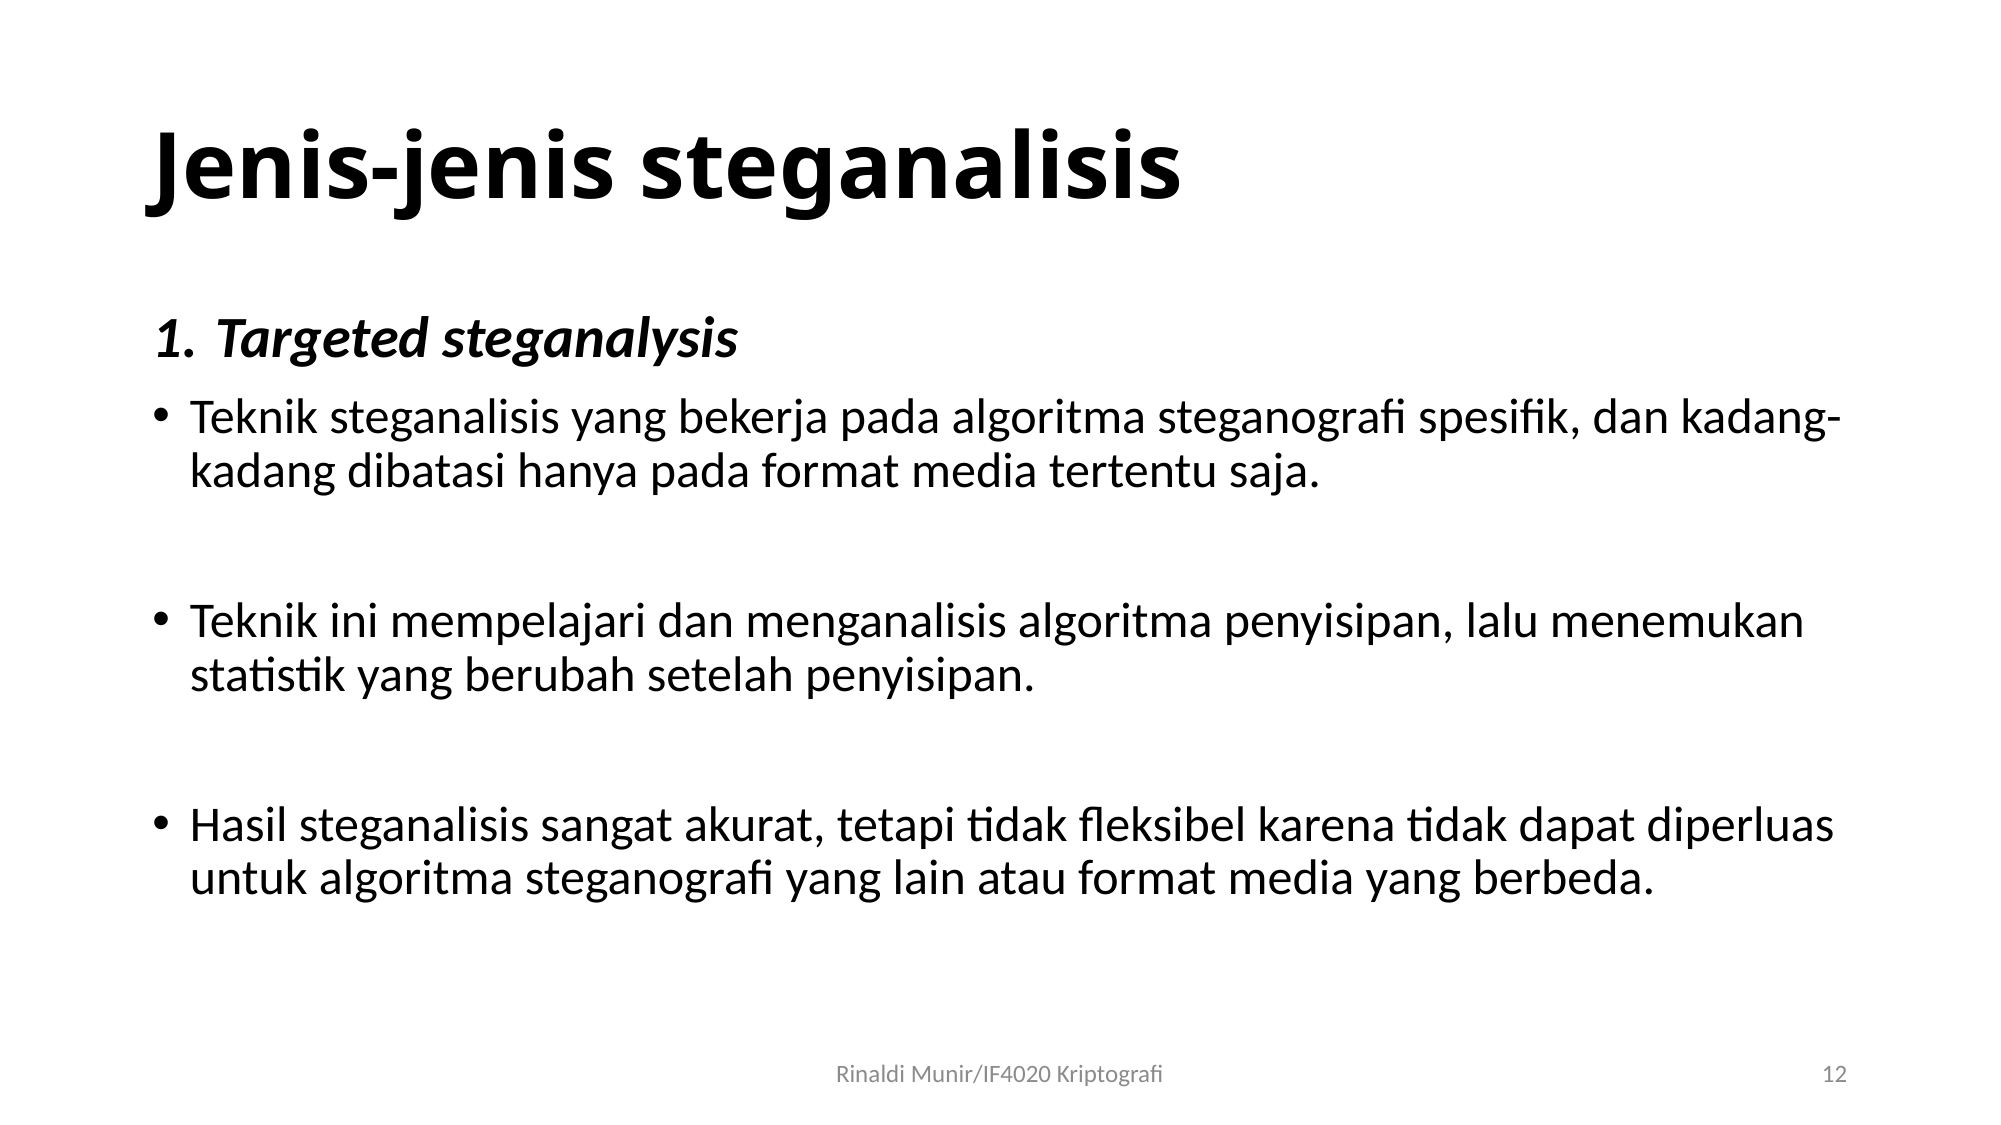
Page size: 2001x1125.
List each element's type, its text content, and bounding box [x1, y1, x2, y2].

title Jenis-jenis steganalisis [137, 59, 1863, 278]
slide_number 12 [1412, 1042, 1863, 1103]
list Targeted steganalysis Teknik steganalisis yang bekerja pada algoritma steganografi spesifik, dan kadang-kadang dibatasi hanya pada format media tertentu saja. Teknik ini mempelajari dan menganalisis algoritma penyisipan, lalu menemukan statistik yang berubah setelah penyisipan. Hasil steganalisis sangat akurat, tetapi tidak fleksibel karena tidak dapat diperluas untuk algoritma steganografi yang lain atau format media yang berbeda. [137, 299, 1863, 1014]
footer Rinaldi Munir/IF4020 Kriptografi [662, 1042, 1338, 1103]
